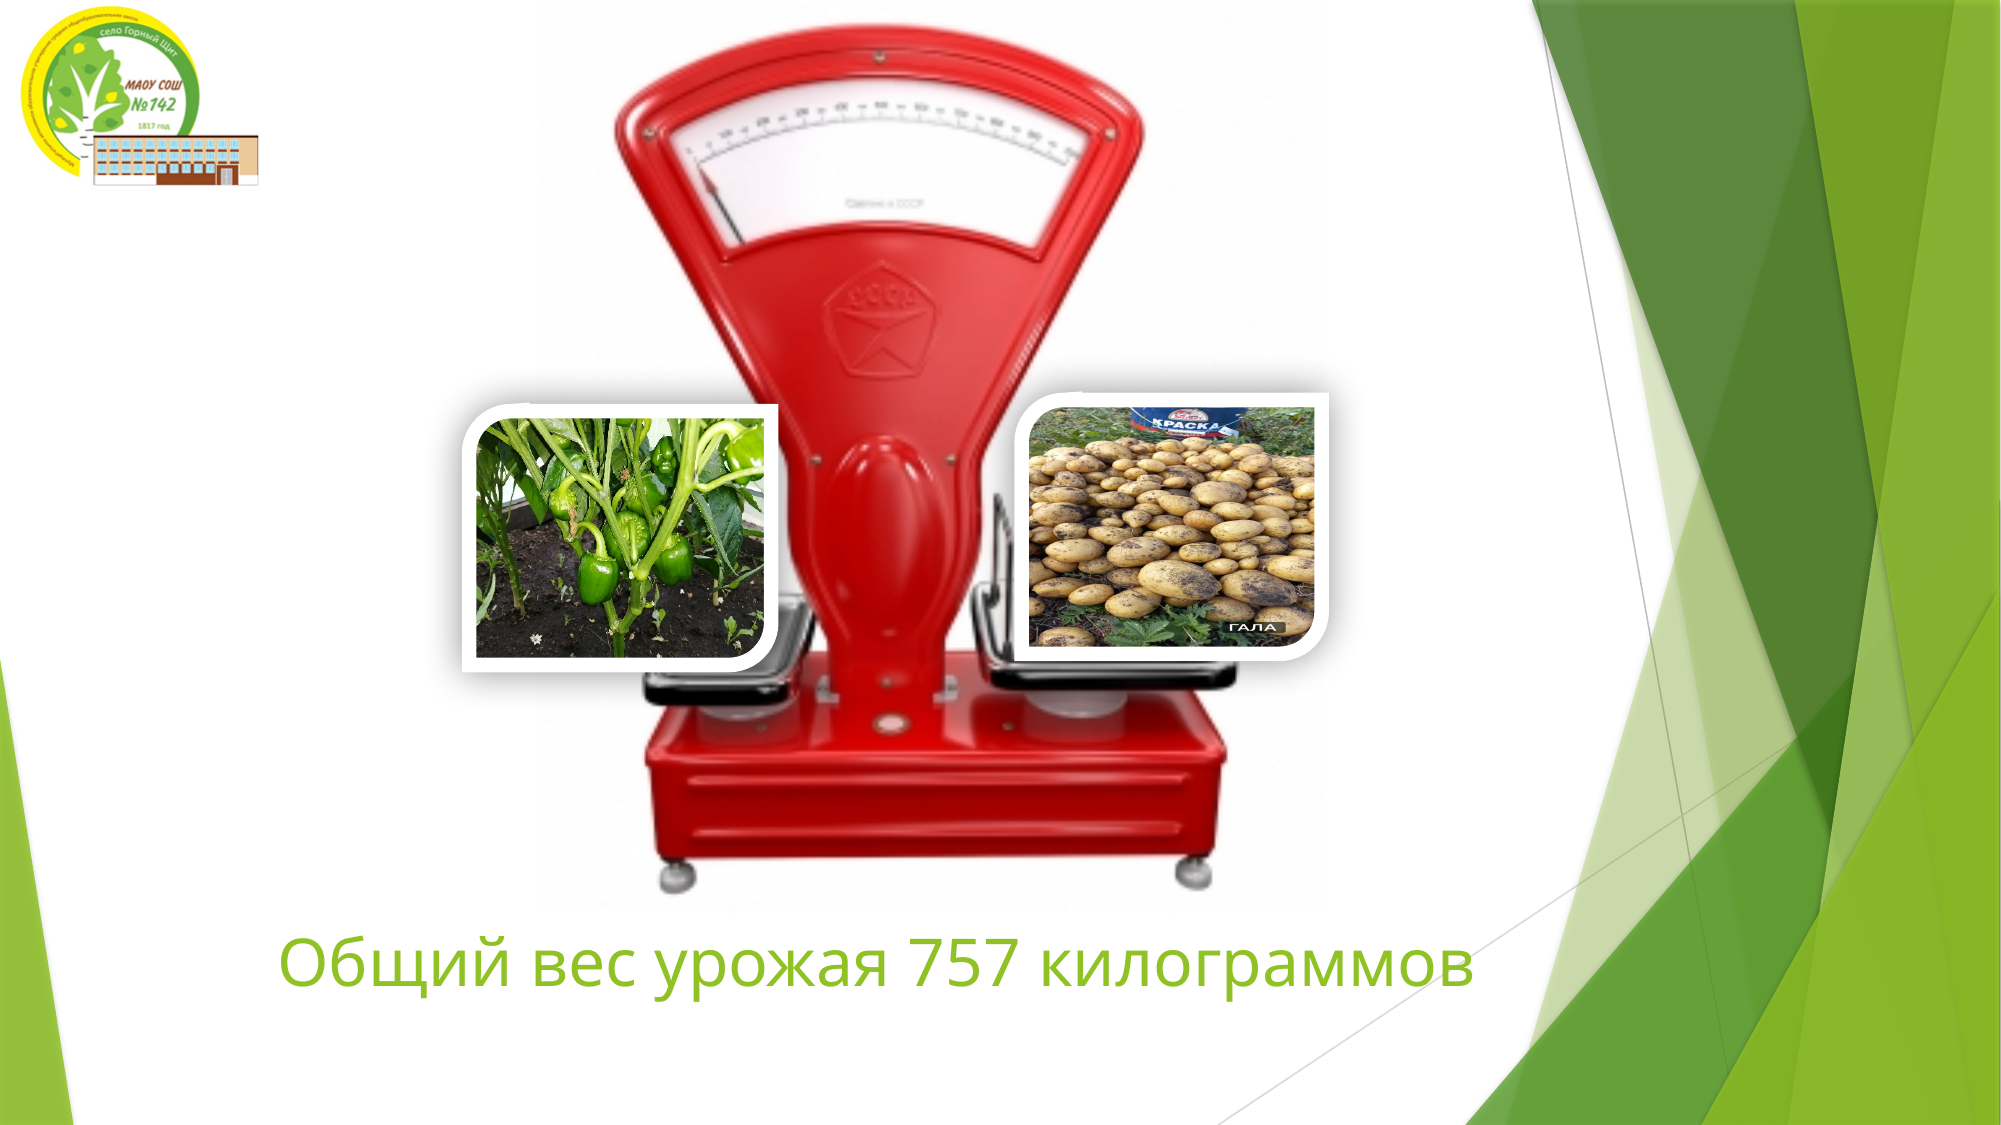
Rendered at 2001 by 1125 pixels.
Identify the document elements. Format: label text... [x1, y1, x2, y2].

picture [11, 0, 261, 195]
title Общий вес урожая 757 килограммов [262, 912, 2000, 1007]
picture [468, 3, 1326, 913]
